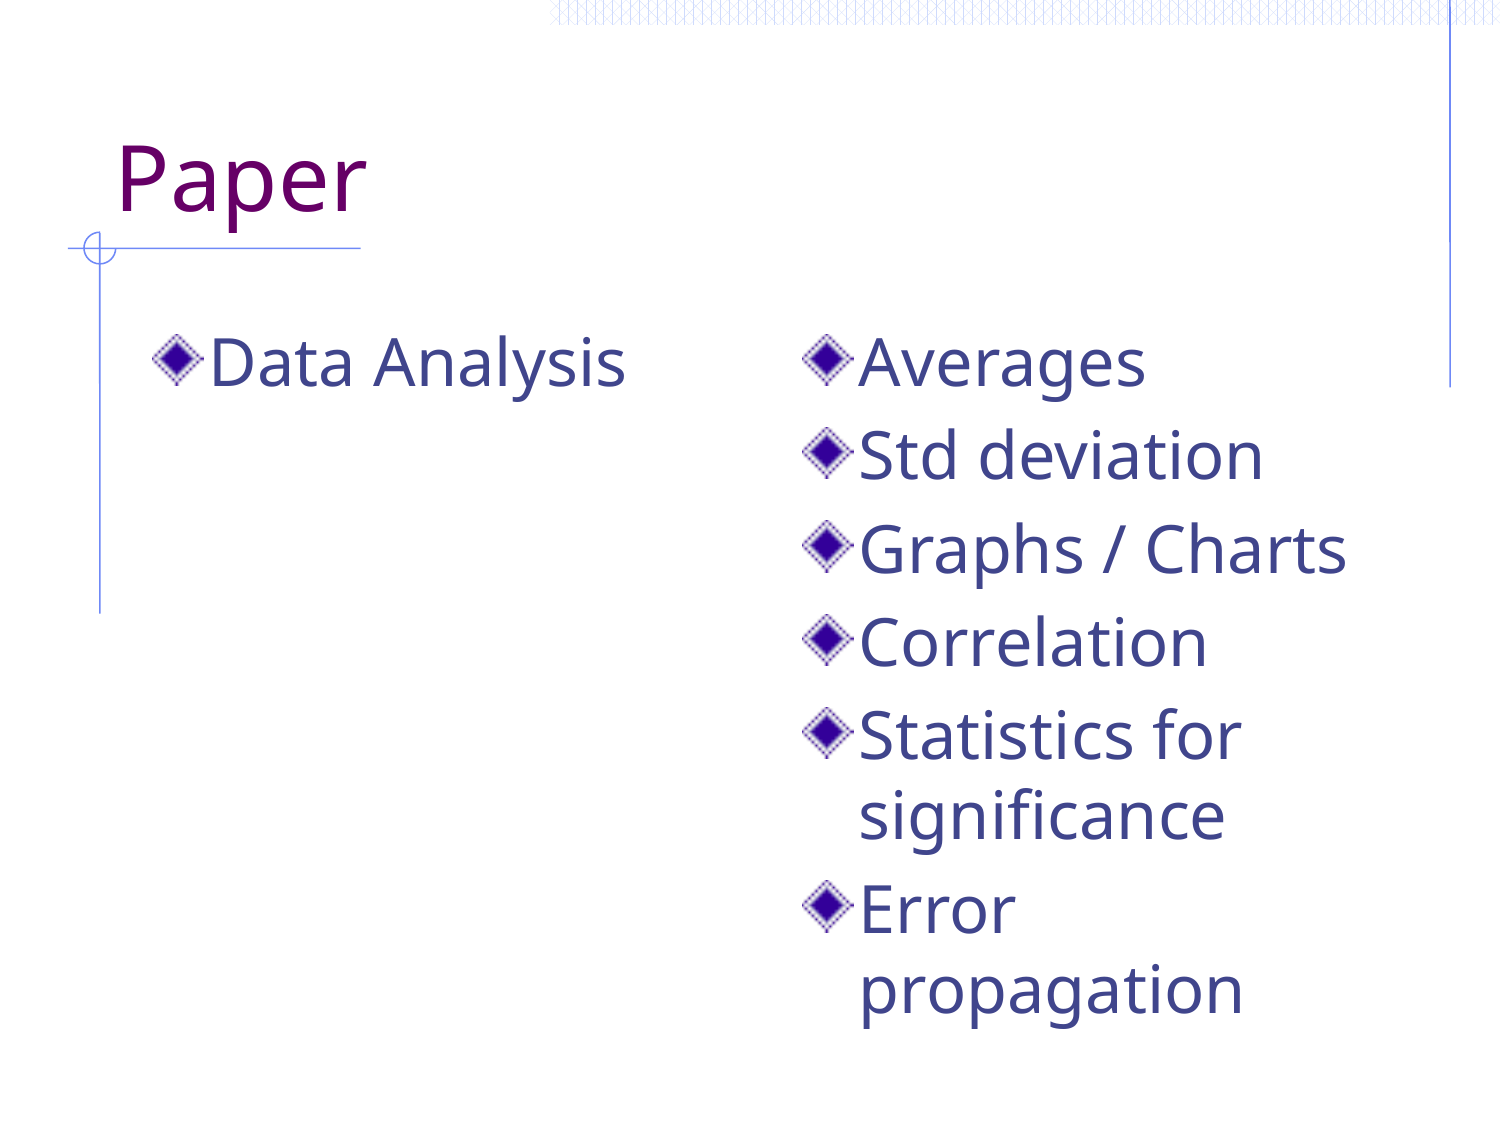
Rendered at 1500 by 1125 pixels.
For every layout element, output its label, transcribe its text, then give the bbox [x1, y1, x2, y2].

list Data Analysis [137, 312, 763, 988]
title Paper [99, 50, 1375, 238]
picture [802, 707, 854, 759]
picture [802, 614, 854, 666]
picture [802, 520, 854, 573]
picture [802, 427, 854, 479]
picture [802, 334, 854, 386]
list Averages Std deviation Graphs / Charts Correlation Statistics for significance Error propagation [787, 312, 1413, 988]
picture [152, 334, 204, 386]
picture [802, 880, 854, 933]
